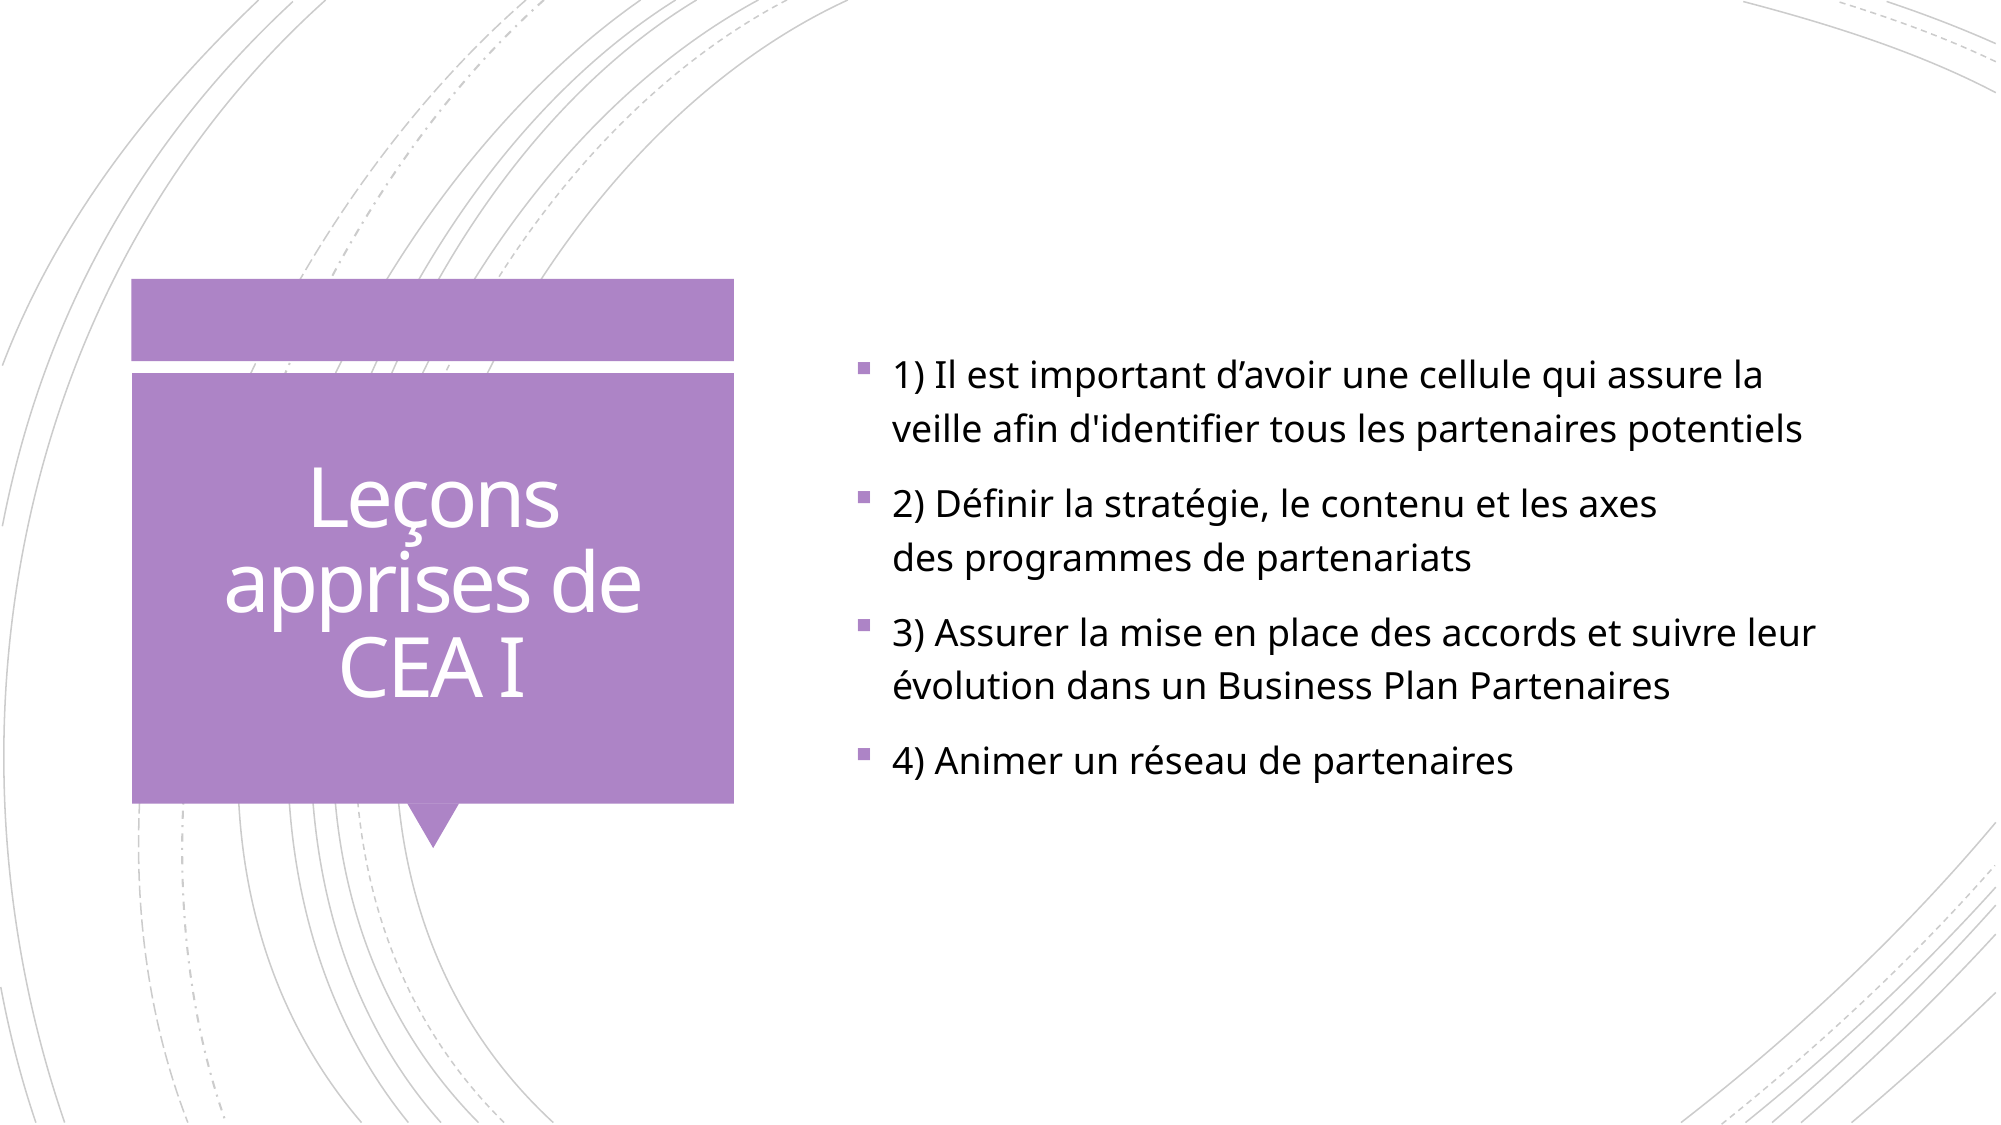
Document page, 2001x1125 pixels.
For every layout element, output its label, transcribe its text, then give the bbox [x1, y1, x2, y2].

title Leçons apprises de CEA I [145, 385, 720, 789]
list 1) Il est important d’avoir une cellule qui assure la veille afin d'identifier tous les partenaires potentiels 2) Définir la stratégie, le contenu et les axes des programmes de partenariats 3) Assurer la mise en place des accords et suivre leur évolution dans un Business Plan Partenaires 4) Animer un réseau de partenaires [839, 131, 1871, 993]
